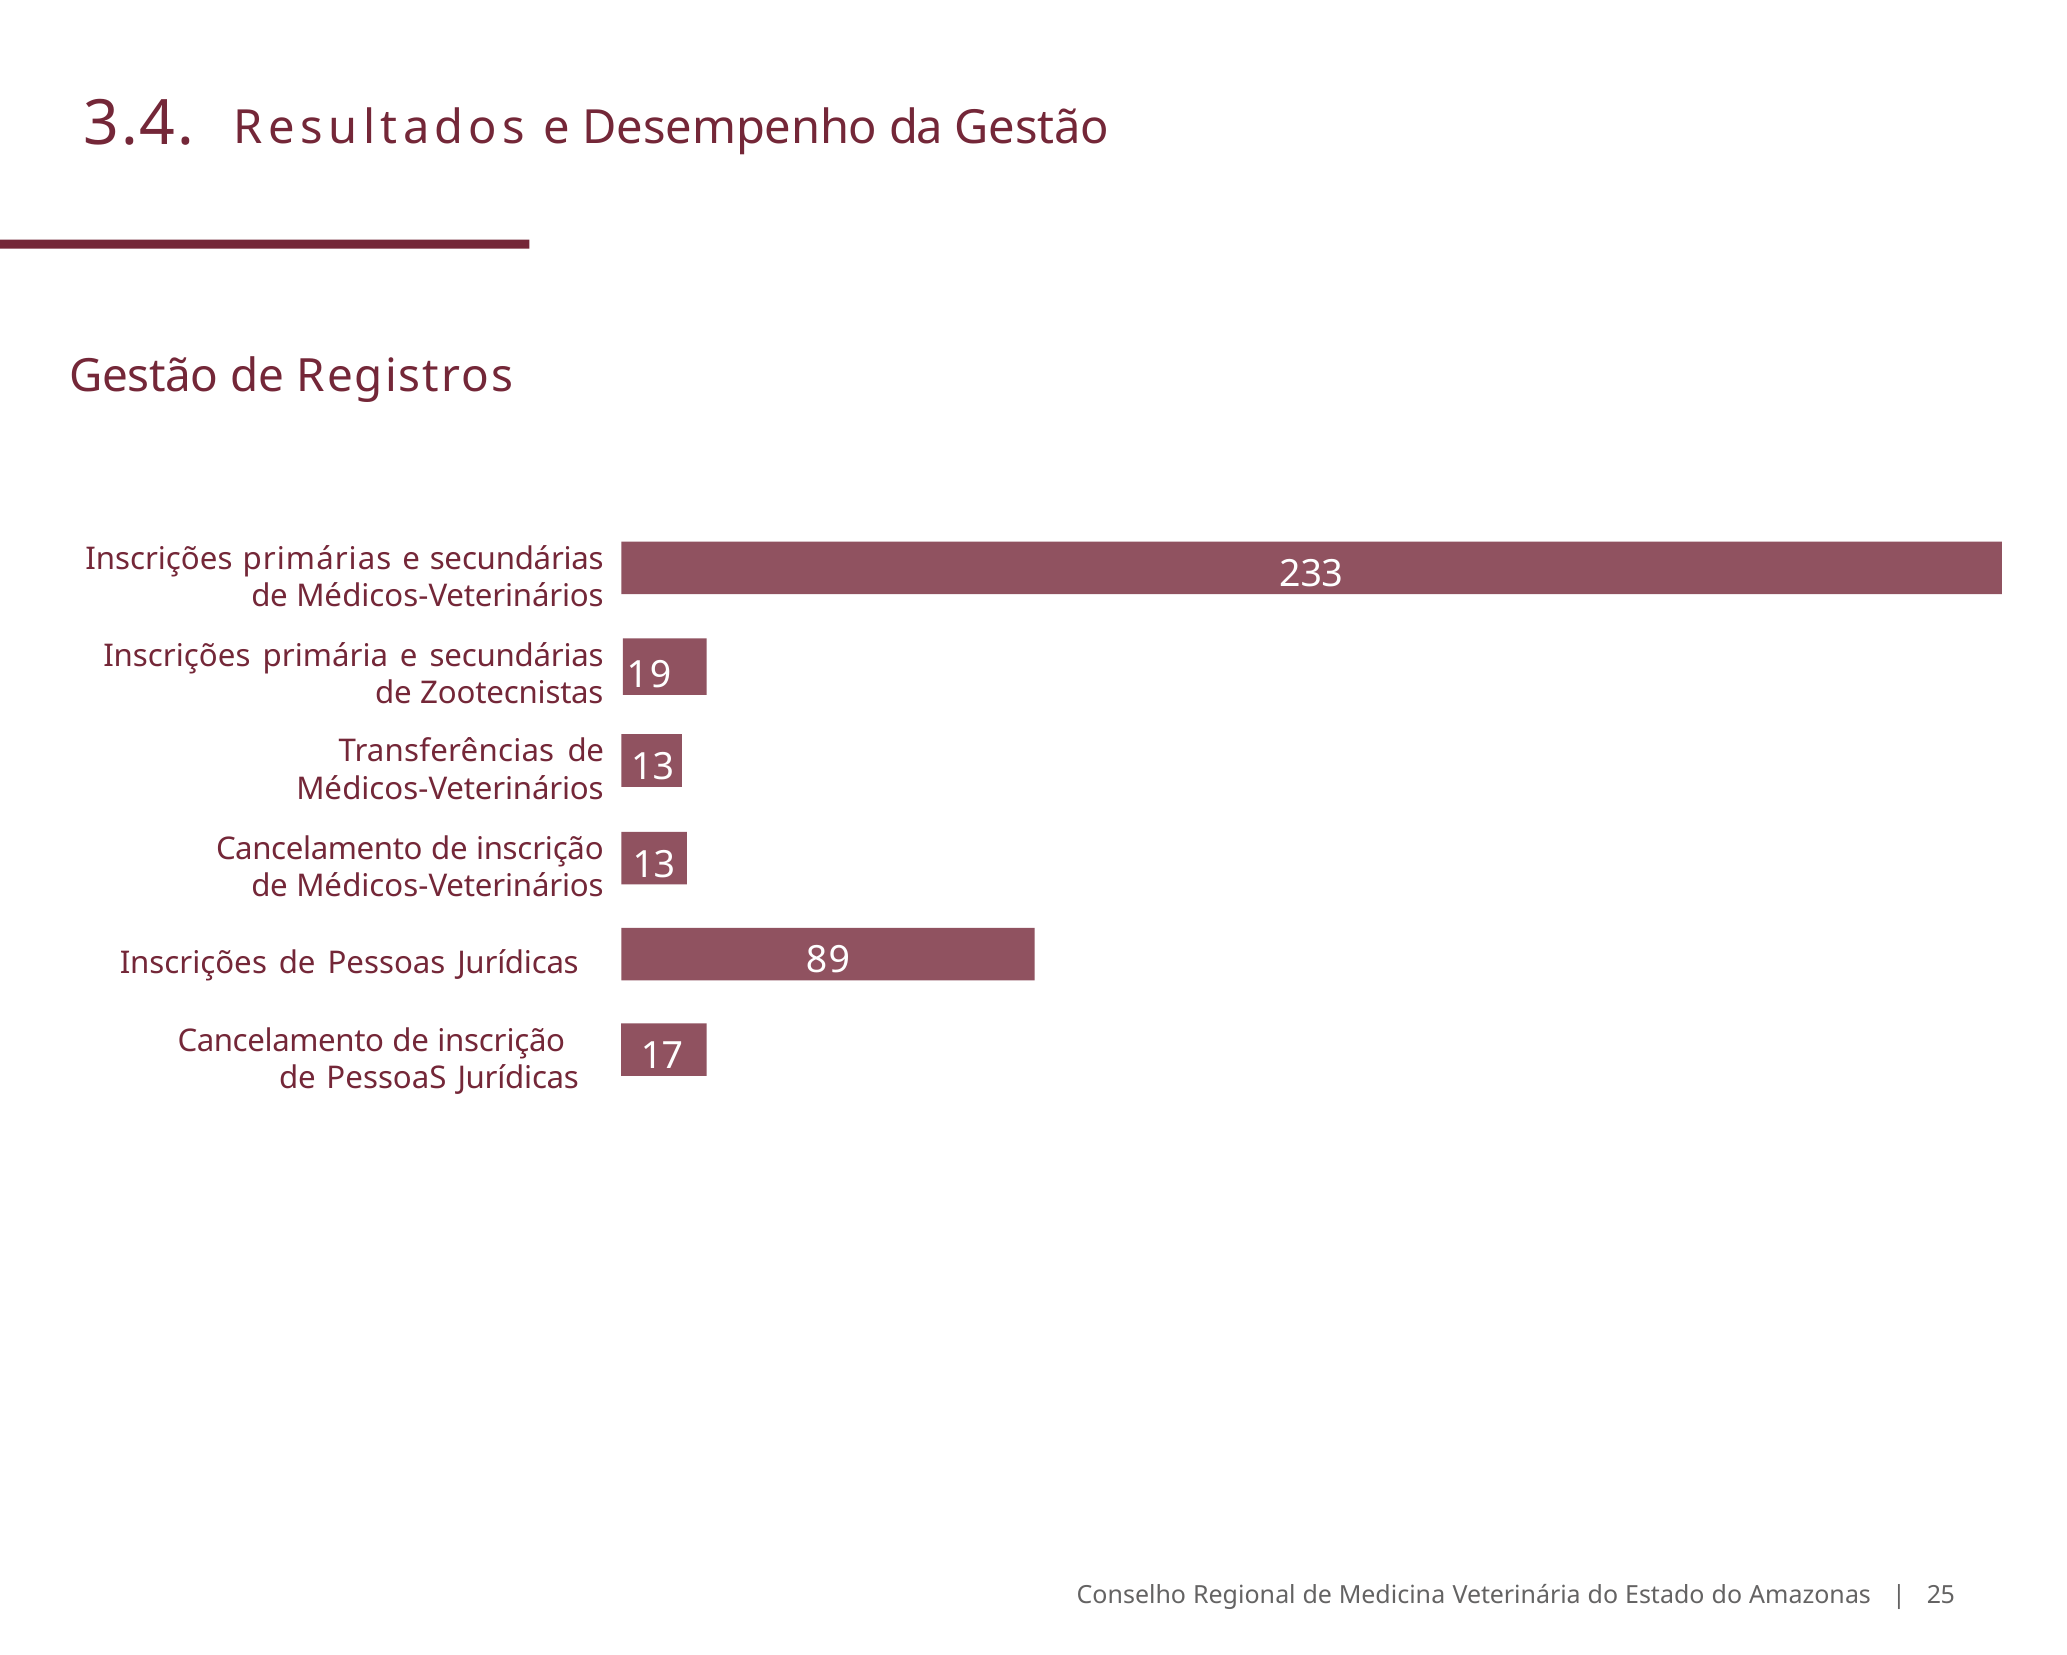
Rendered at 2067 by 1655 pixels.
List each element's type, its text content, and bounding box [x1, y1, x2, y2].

title 3.4. Resultados e Desempenho da Gestão [81, 61, 1261, 340]
text_box Inscrições primárias e secundárias de Médicos-Veterinários Inscrições primária e secundárias de Zootecnistas Transferências de Médicos-Veterinários Cancelamento de inscrição de Médicos-Veterinários [65, 536, 605, 904]
text_box 13 [621, 831, 687, 885]
text_box Gestão de Registros [68, 343, 530, 401]
text_box Inscrições de Pessoas Jurídicas [117, 939, 605, 980]
text_box [0, 239, 530, 249]
text_box Conselho Regional de Medicina Veterinária do Estado do Amazonas | 25 [1074, 1576, 1999, 1609]
text_box 19 [622, 638, 707, 695]
text_box 89 [621, 927, 1035, 981]
text_box 13 [621, 734, 682, 787]
text_box 233 [621, 541, 2002, 595]
text_box Cancelamento de inscrição de PessoaS Jurídicas [175, 1017, 605, 1095]
text_box 17 [621, 1023, 707, 1076]
